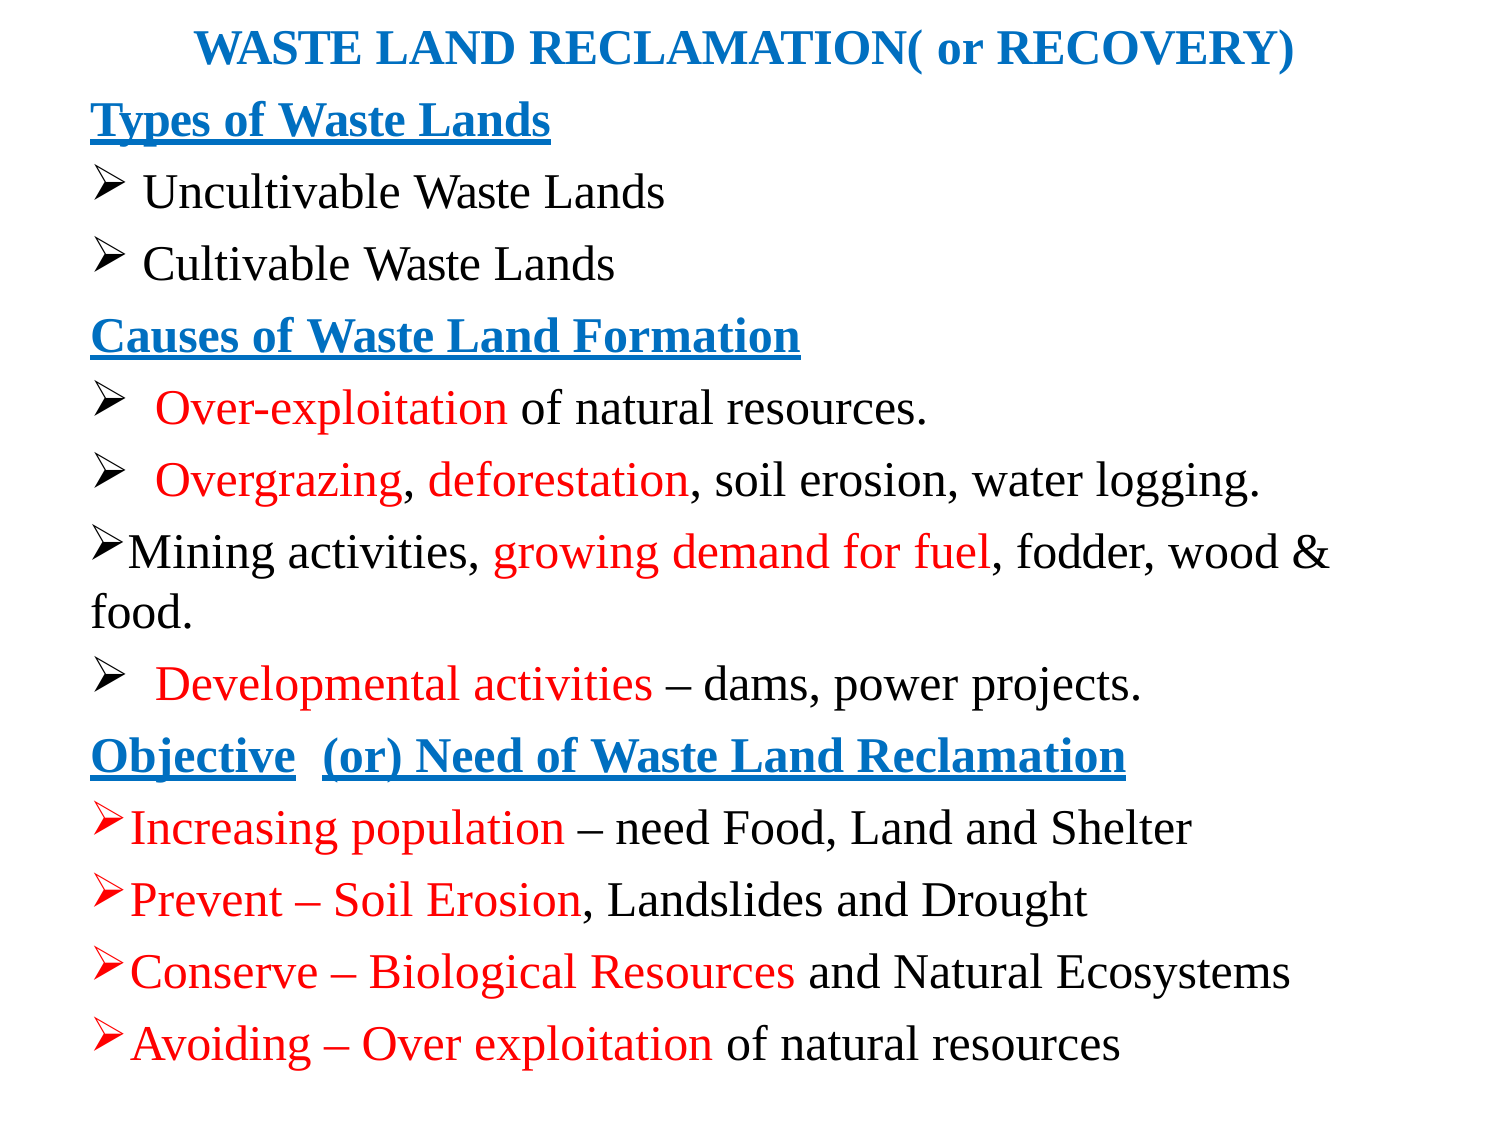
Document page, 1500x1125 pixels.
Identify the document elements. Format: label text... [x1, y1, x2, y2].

text_box WASTE LAND RECLAMATION( or RECOVERY) Types of Waste Lands Uncultivable Waste Lands Cultivable Waste Lands Causes of Waste Land Formation Over-exploitation of natural resources. Overgrazing, deforestation, soil erosion, water logging. Mining activities, growing demand for fuel, fodder, wood & food. Developmental activities – dams, power projects. Objective (or) Need of Waste Land Reclamation Increasing population – need Food, Land and Shelter Prevent – Soil Erosion, Landslides and Drought Conserve – Biological Resources and Natural Ecosystems Avoiding – Over exploitation of natural resources [87, 0, 1361, 1071]
